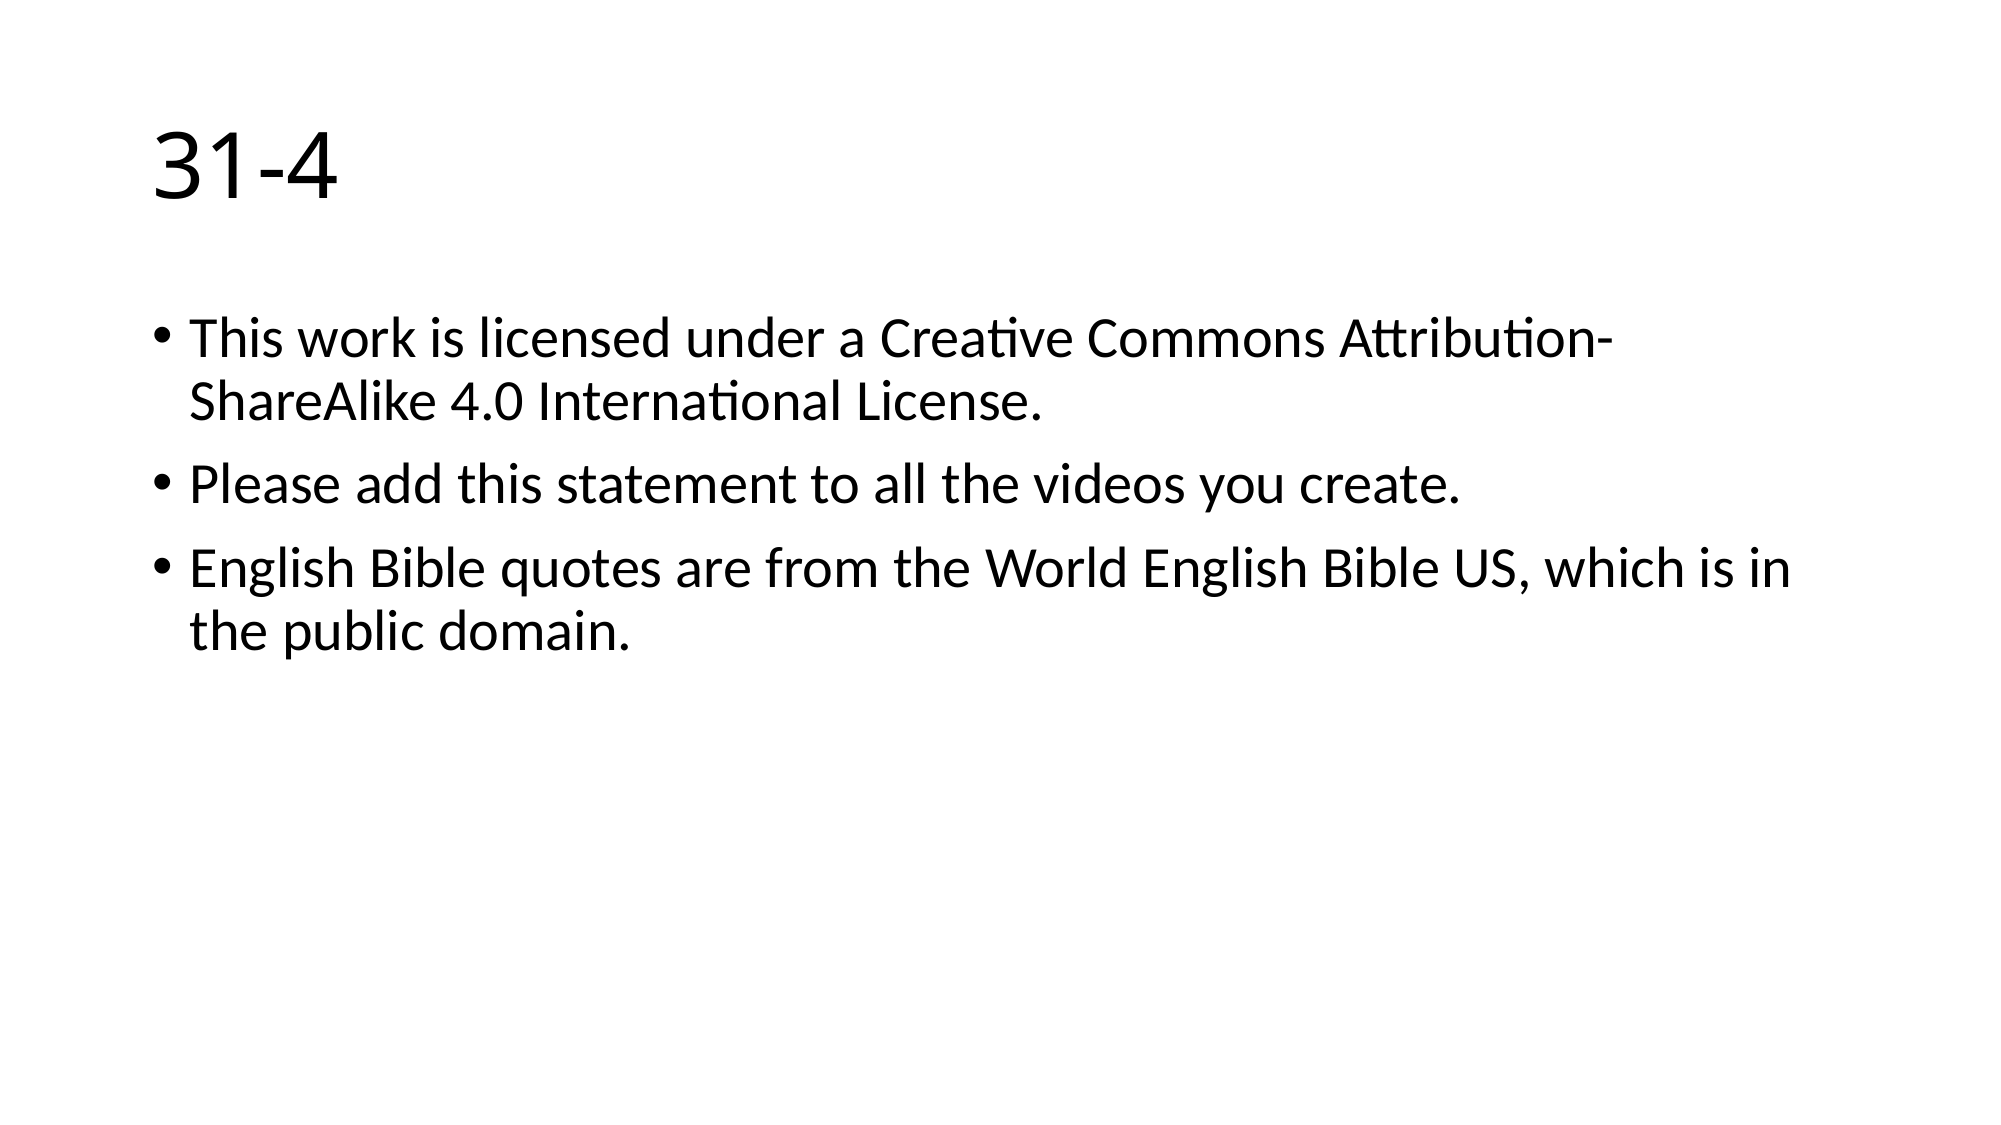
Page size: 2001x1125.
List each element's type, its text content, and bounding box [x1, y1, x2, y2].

list This work is licensed under a Creative Commons Attribution-ShareAlike 4.0 International License. Please add this statement to all the videos you create. English Bible quotes are from the World English Bible US, which is in the public domain. [137, 299, 1863, 1014]
title 31-4 [137, 59, 1863, 278]
